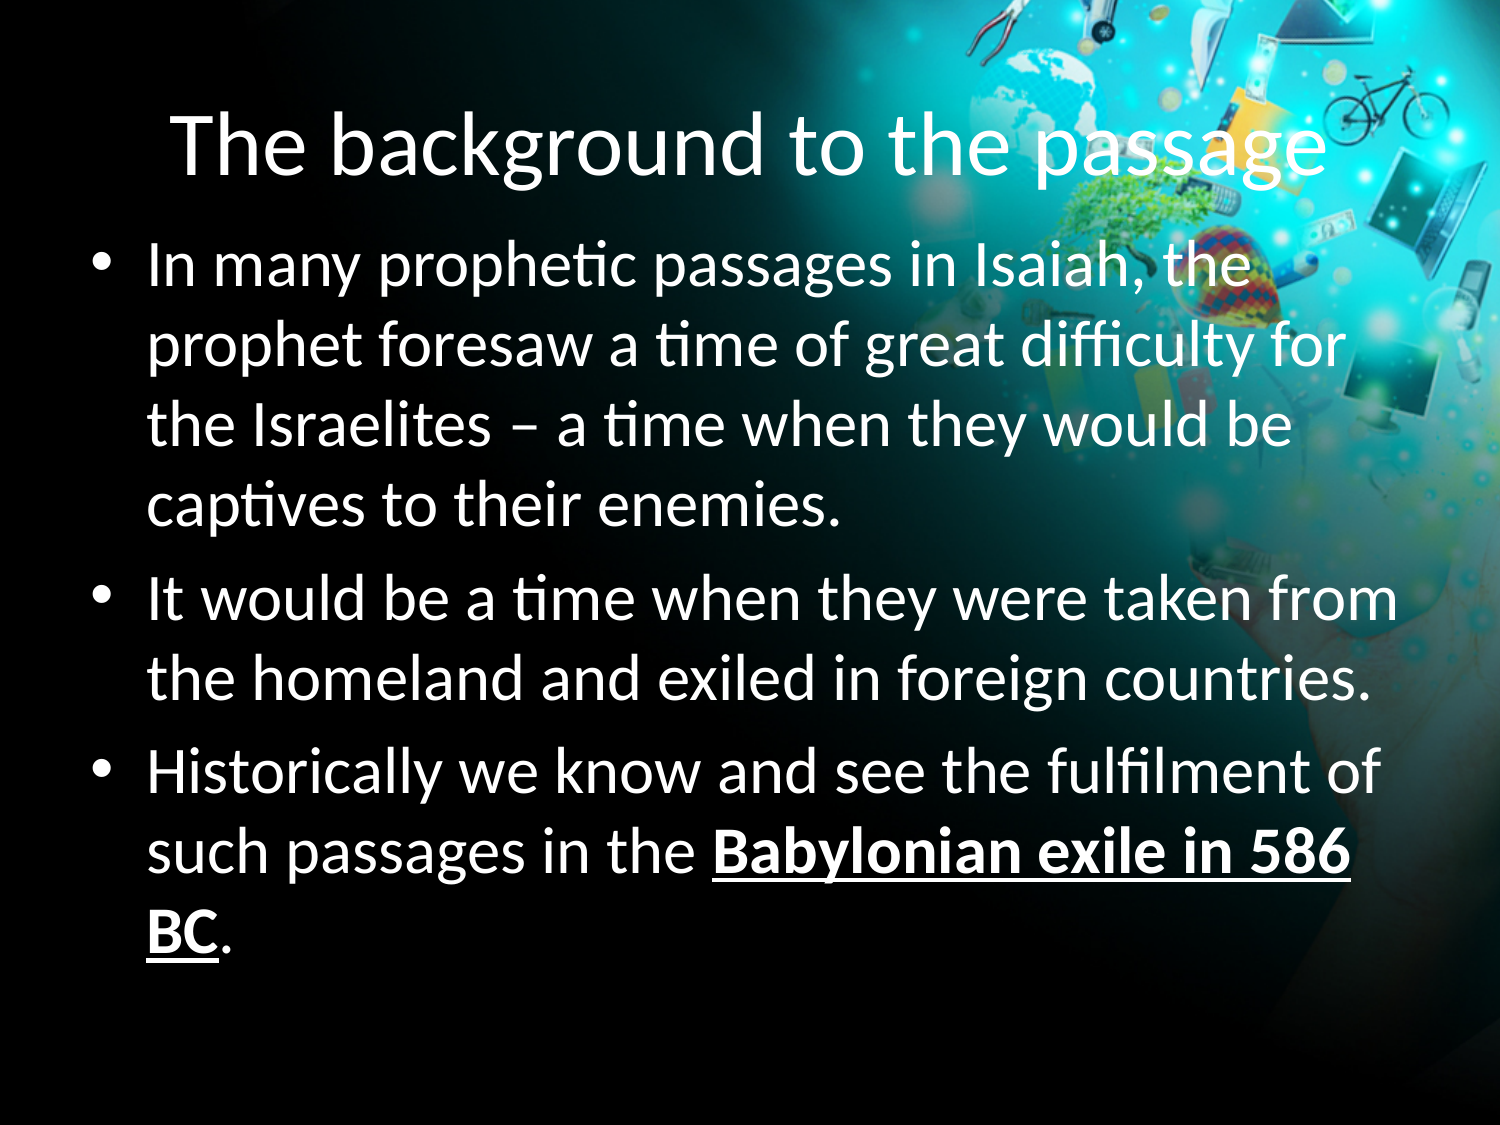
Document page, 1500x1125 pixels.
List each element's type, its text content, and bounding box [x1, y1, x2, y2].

title The background to the passage [75, 45, 1425, 212]
picture [0, 0, 1500, 1125]
list In many prophetic passages in Isaiah, the prophet foresaw a time of great difficulty for the Israelites – a time when they would be captives to their enemies. It would be a time when they were taken from the homeland and exiled in foreign countries. Historically we know and see the fulfilment of such passages in the Babylonian exile in 586 BC. [75, 212, 1425, 975]
